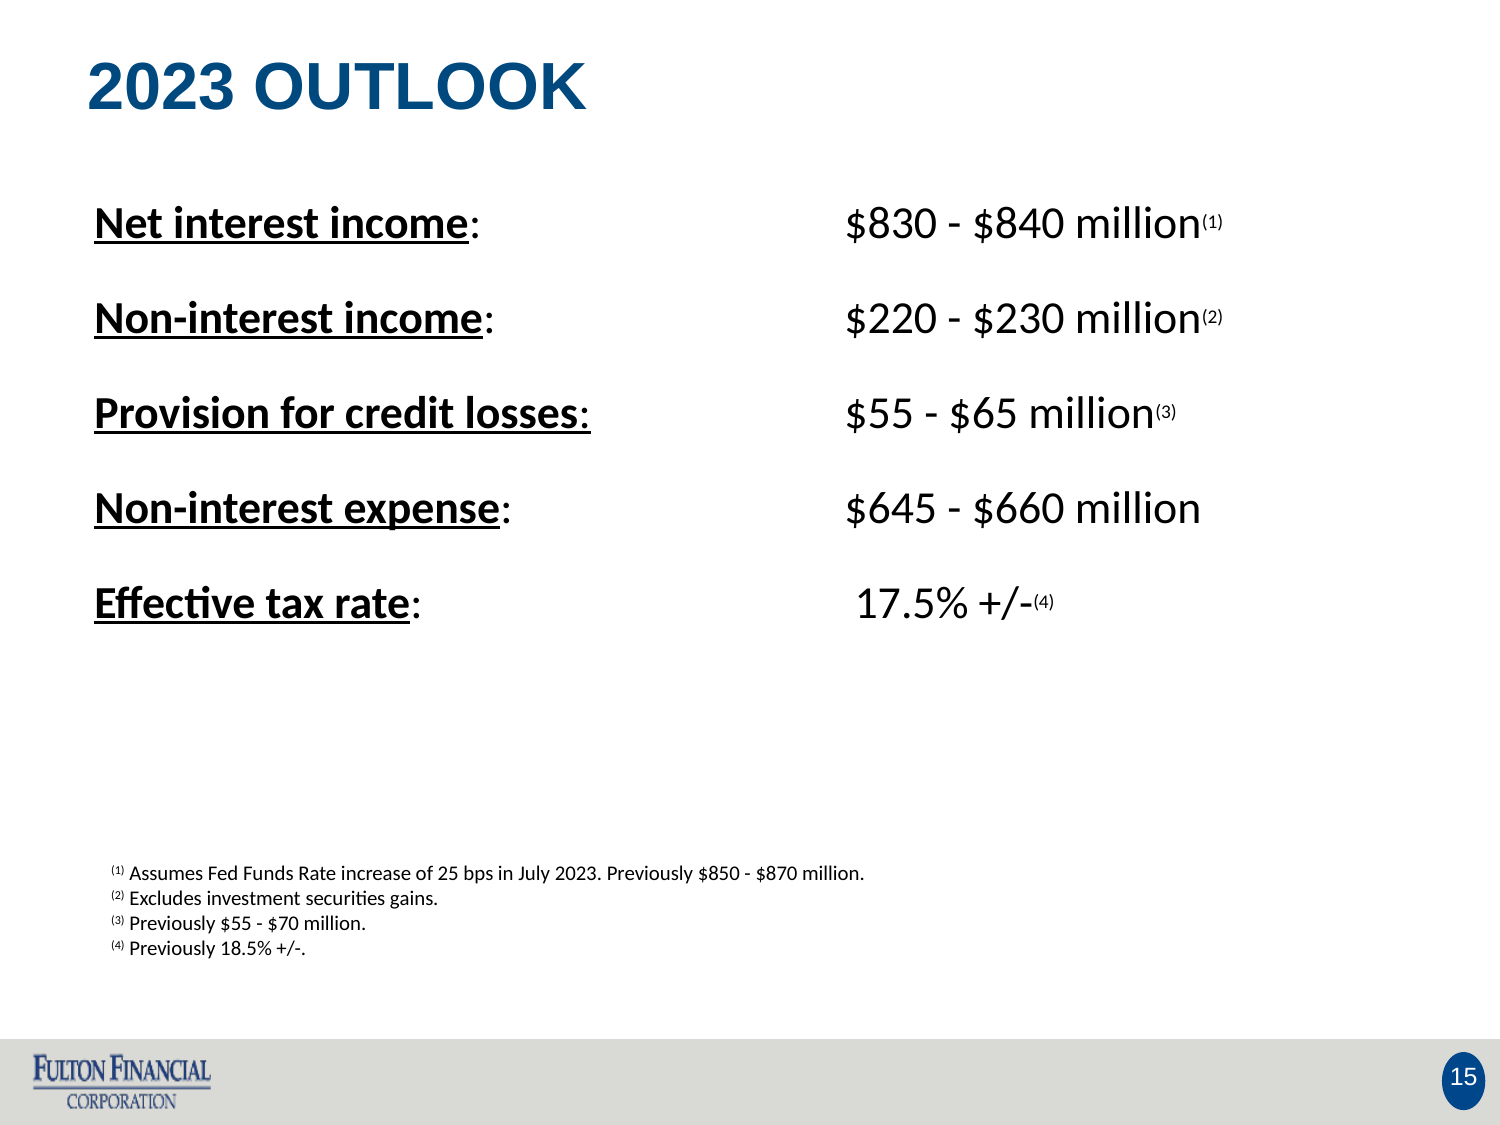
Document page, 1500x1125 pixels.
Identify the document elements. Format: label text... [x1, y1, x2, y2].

picture [16, 1043, 225, 1120]
text_box Net interest income: $830 - $840 million(1) Non-interest income: $220 - $230 million(2) Provision for credit losses: $55 - $65 million(3) Non-interest expense: $645 - $660 million Effective tax rate: 17.5% +/-(4) [77, 182, 1375, 926]
text_box 2023 OUTLOOK [70, 32, 1401, 207]
text_box 15 [1426, 1047, 1500, 1111]
text_box (1) Assumes Fed Funds Rate increase of 25 bps in July 2023. Previously $850 - $870 million. (2) Excludes investment securities gains. (3) Previously $55 - $70 million. (4) Previously 18.5% +/-. [94, 849, 1359, 1081]
